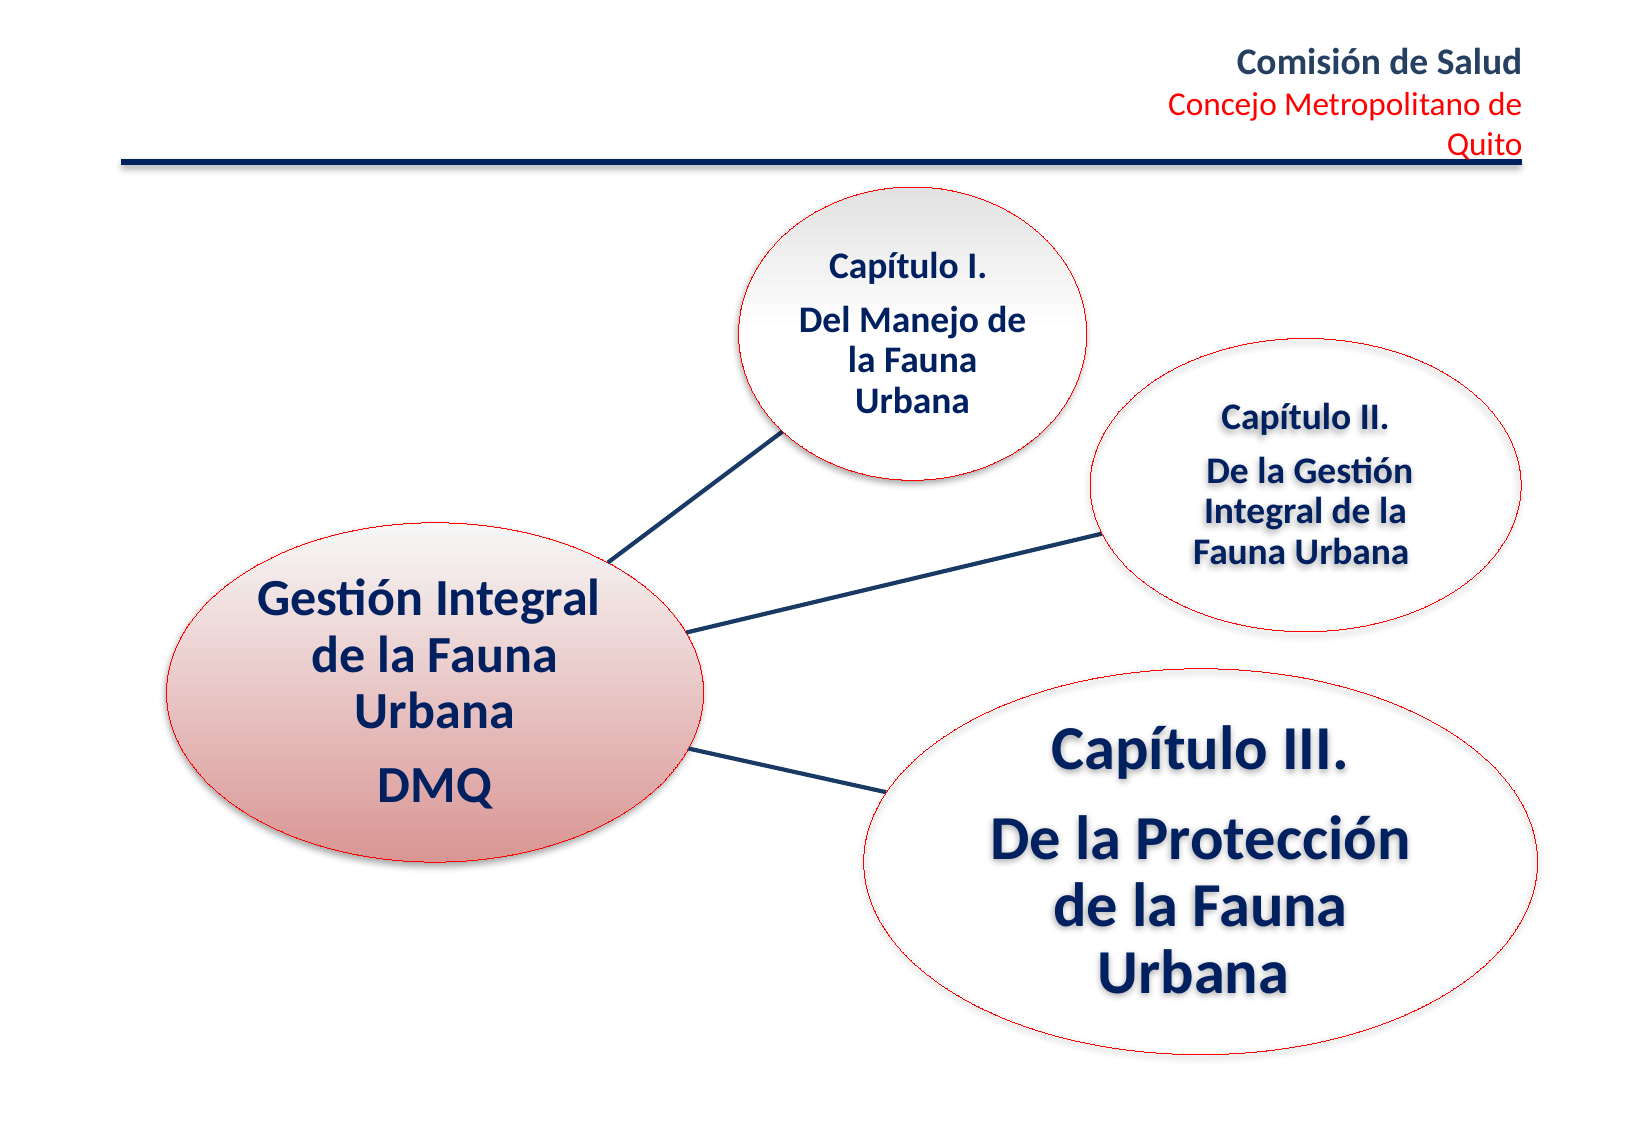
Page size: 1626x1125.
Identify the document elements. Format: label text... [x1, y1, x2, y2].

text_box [166, 206, 1538, 1080]
text_box Comisión de Salud Concejo Metropolitano de Quito [1142, 29, 1538, 170]
